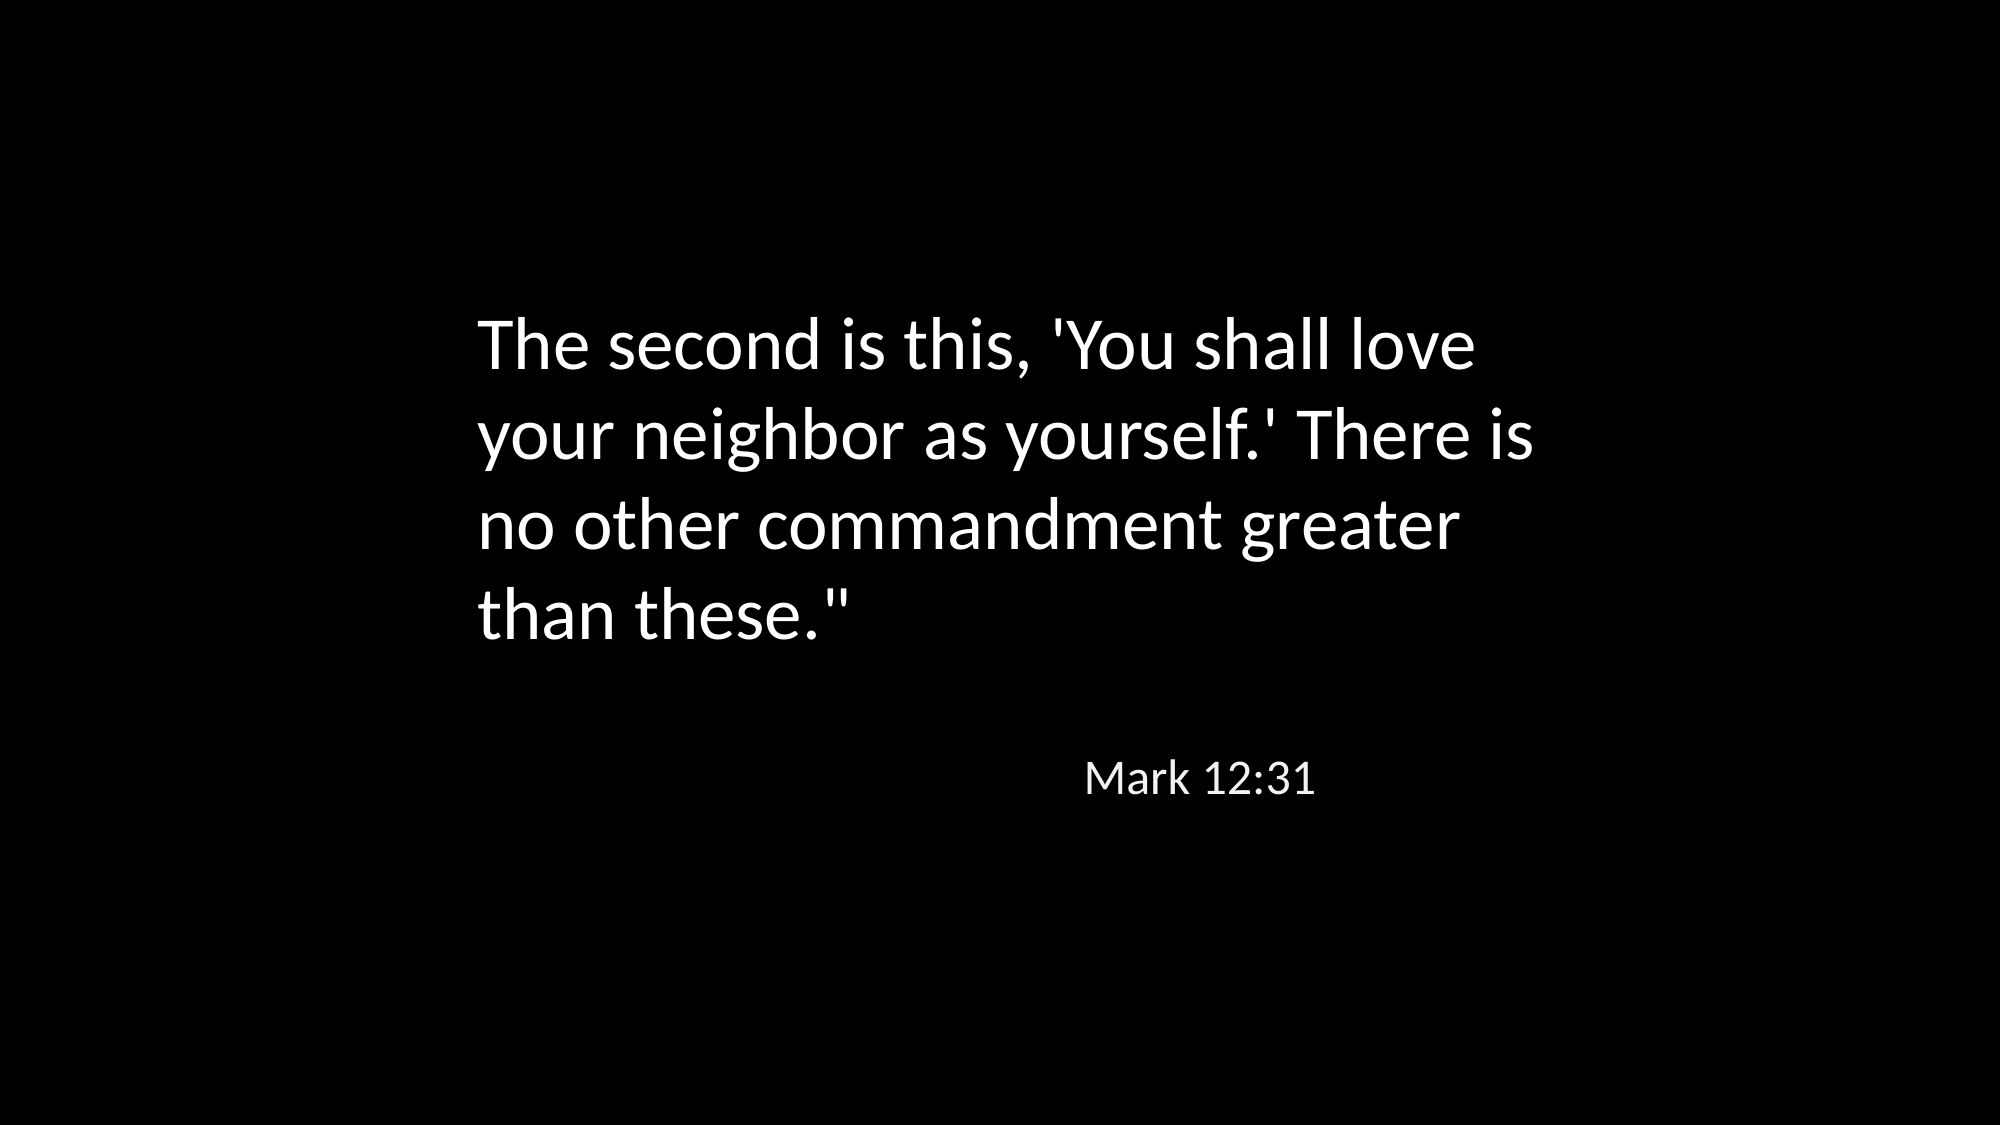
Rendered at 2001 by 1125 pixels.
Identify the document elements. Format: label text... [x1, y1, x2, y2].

text_box Mark 12:31 [924, 737, 1475, 813]
text_box The second is this, 'You shall love your neighbor as yourself.' There is no other commandment greater than these." [462, 287, 1600, 663]
